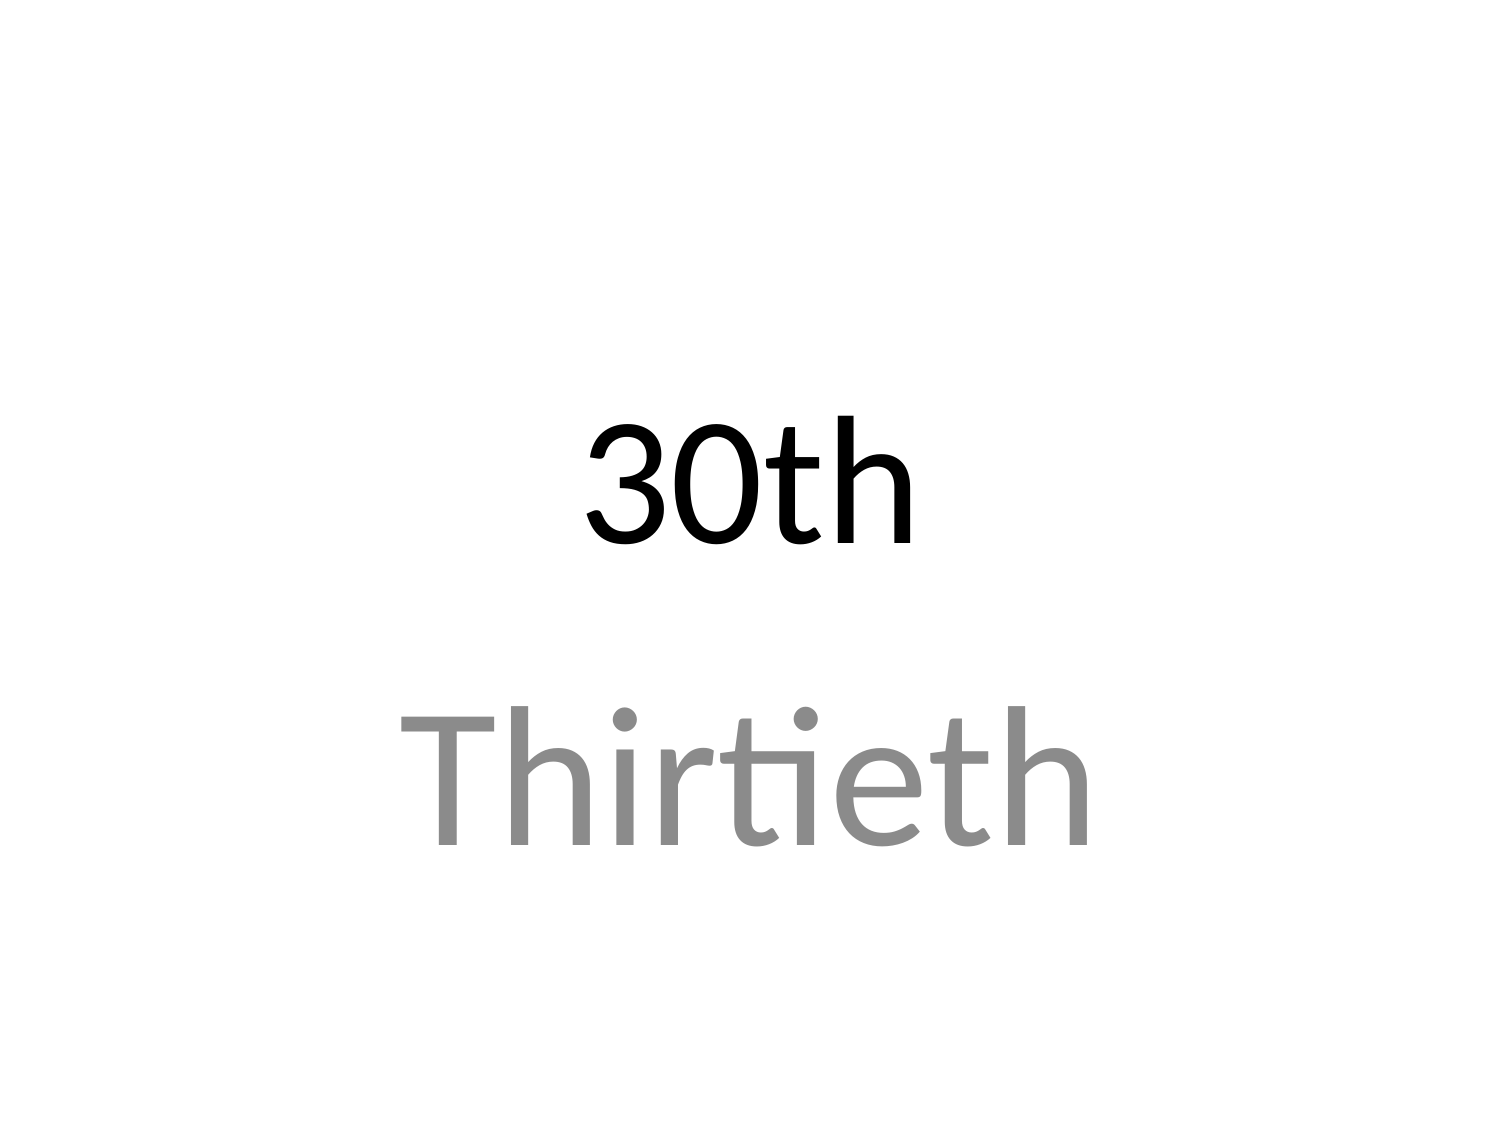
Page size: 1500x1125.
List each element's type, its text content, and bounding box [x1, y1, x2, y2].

title 30th [112, 349, 1388, 591]
subtitle Thirtieth [225, 637, 1275, 925]
